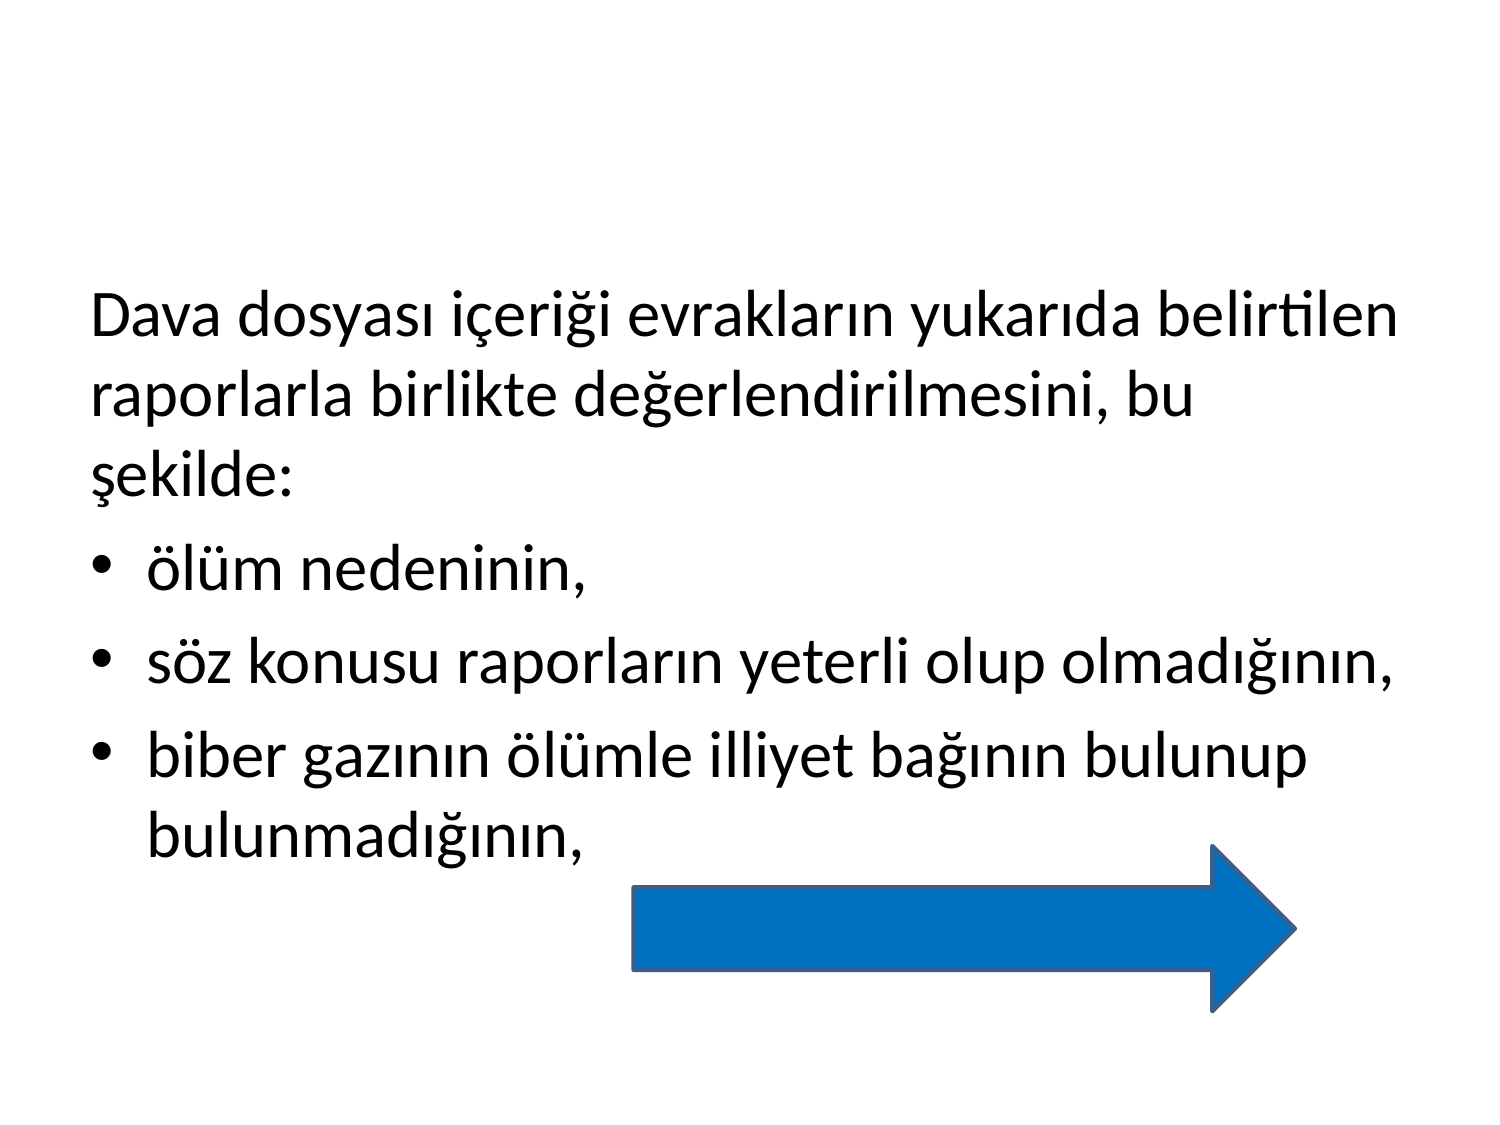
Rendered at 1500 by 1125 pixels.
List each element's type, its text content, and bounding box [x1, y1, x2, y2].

list Dava dosyası içeriği evrakların yukarıda belirtilen raporlarla birlikte değerlendirilmesini, bu şekilde: ölüm nedeninin, söz konusu raporların yeterli olup olmadığının, biber gazının ölümle illiyet bağının bulunup bulunmadığının, [75, 262, 1425, 1005]
text_box [631, 844, 1298, 1014]
